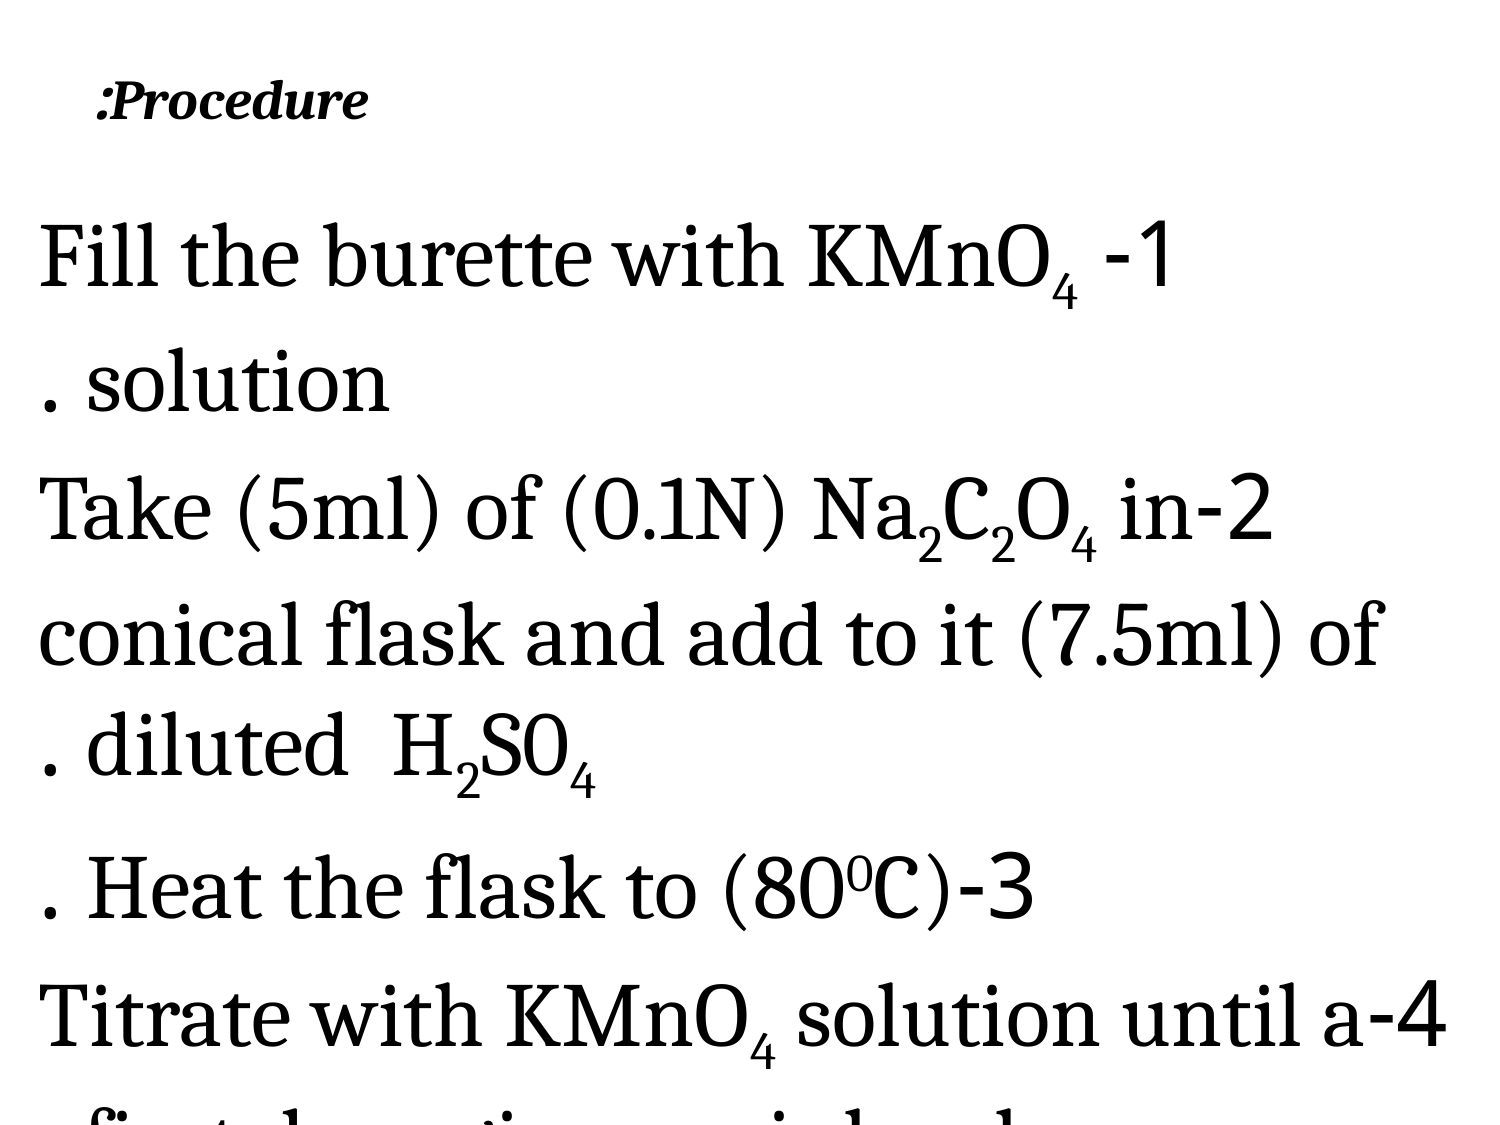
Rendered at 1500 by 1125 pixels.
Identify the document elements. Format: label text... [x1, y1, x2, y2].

subtitle 1- Fill the burette with KMnO4 solution . 2-Take (5ml) of (0.1N) Na2C2O4 in conical flask and add to it (7.5ml) of diluted H2S04 . 3-Heat the flask to (800C) . 4-Titrate with KMnO4 solution until a first drop gives a pink color . [23, 187, 1500, 1125]
title Procedure: [76, 54, 887, 180]
